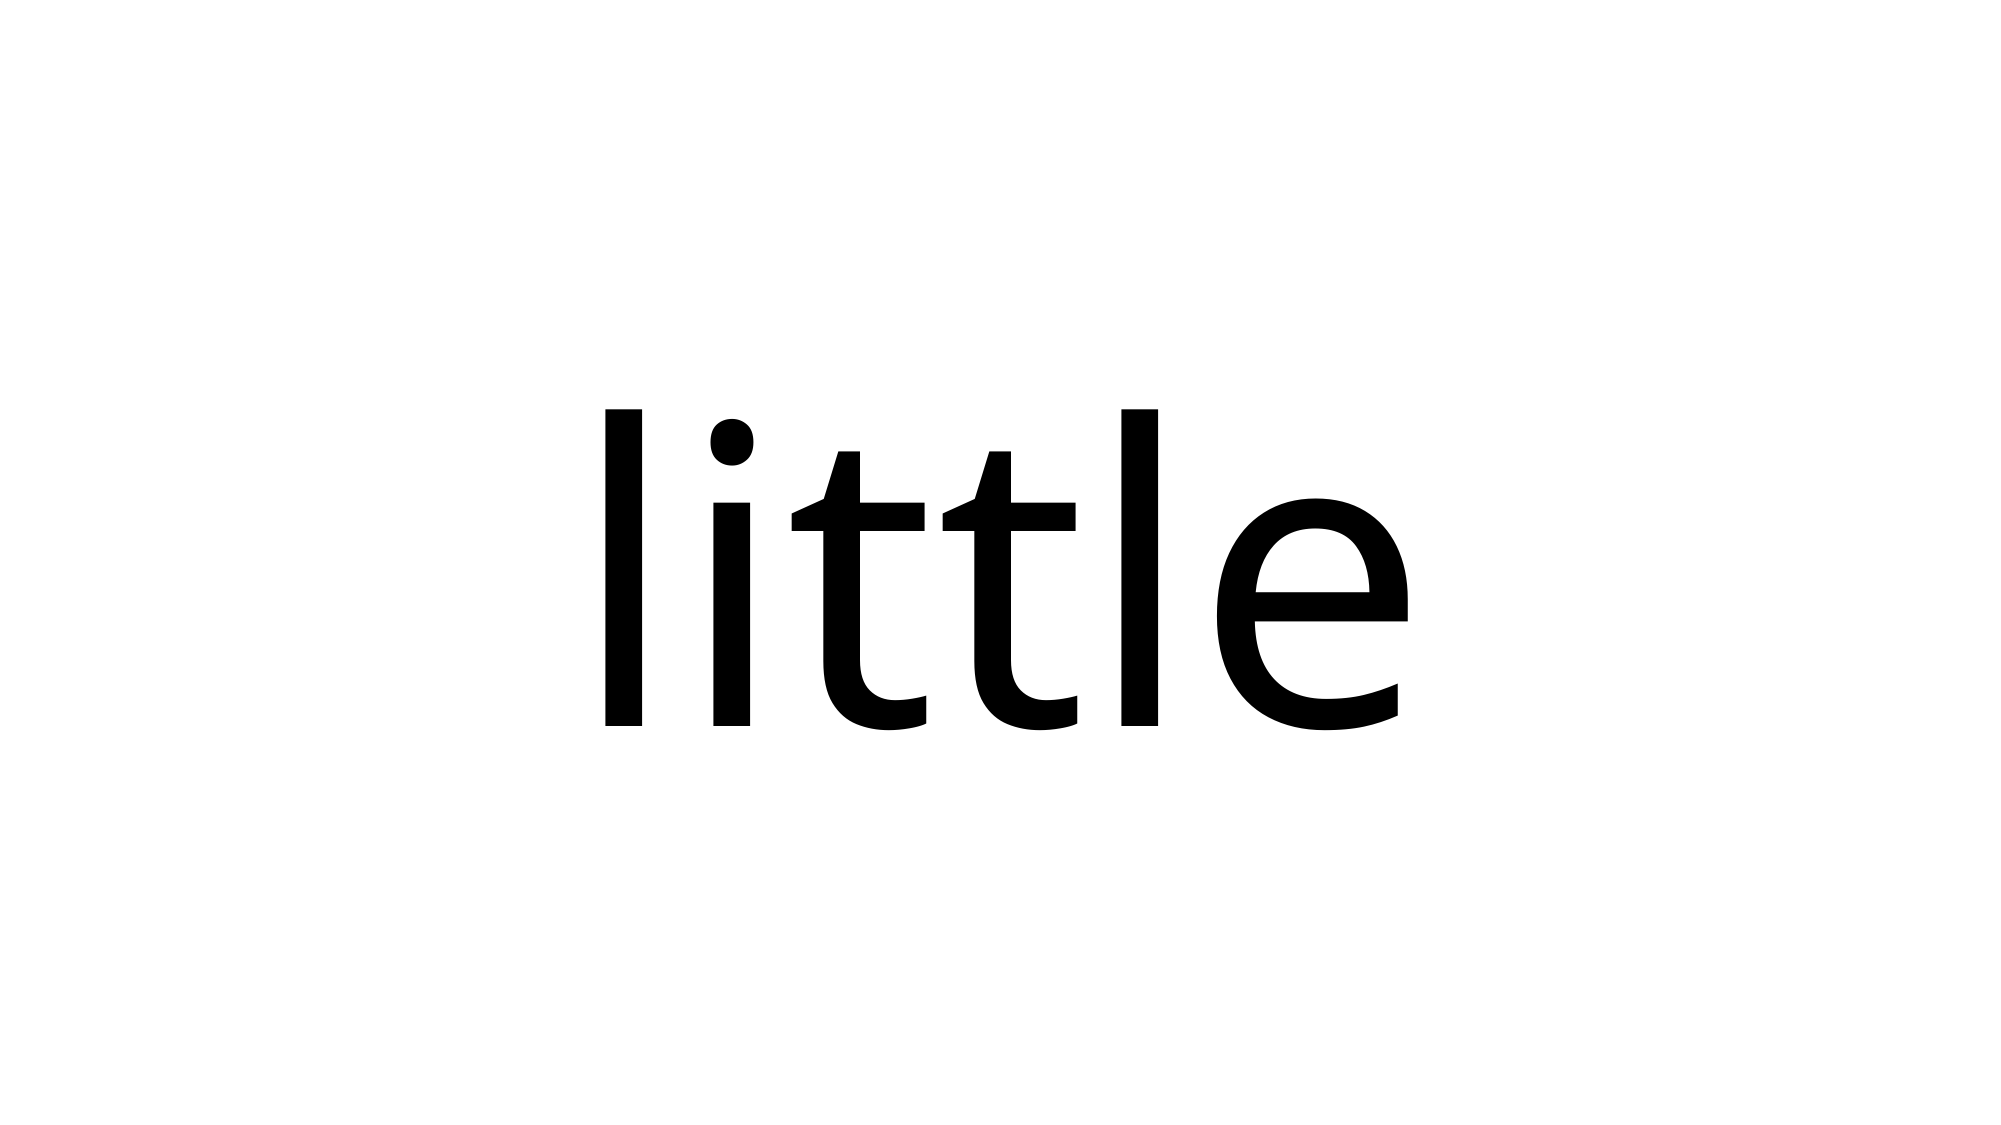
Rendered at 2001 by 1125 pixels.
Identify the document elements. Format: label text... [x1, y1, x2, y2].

text_box little [555, 302, 1445, 818]
